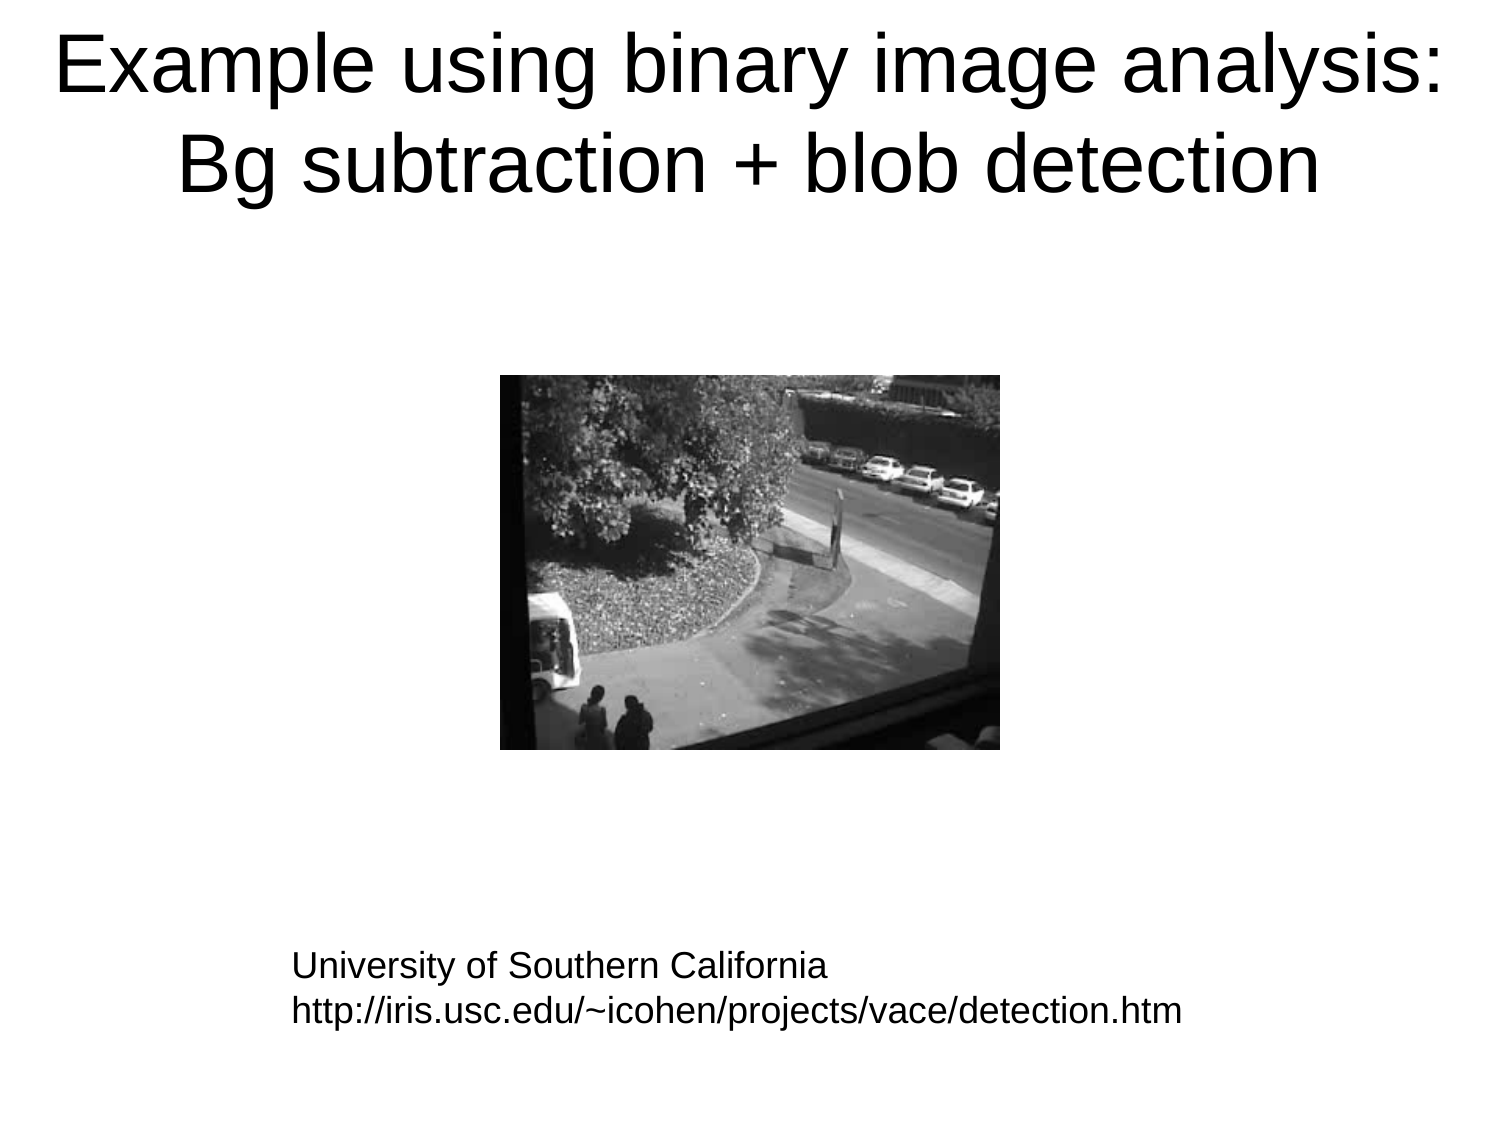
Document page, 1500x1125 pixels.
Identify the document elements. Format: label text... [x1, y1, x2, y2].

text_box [499, 374, 1001, 751]
text_box Example using binary image analysis: Bg subtraction + blob detection [0, 15, 1500, 204]
text_box University of Southern California http://iris.usc.edu/~icohen/projects/vace/detection.htm [276, 933, 1273, 1039]
